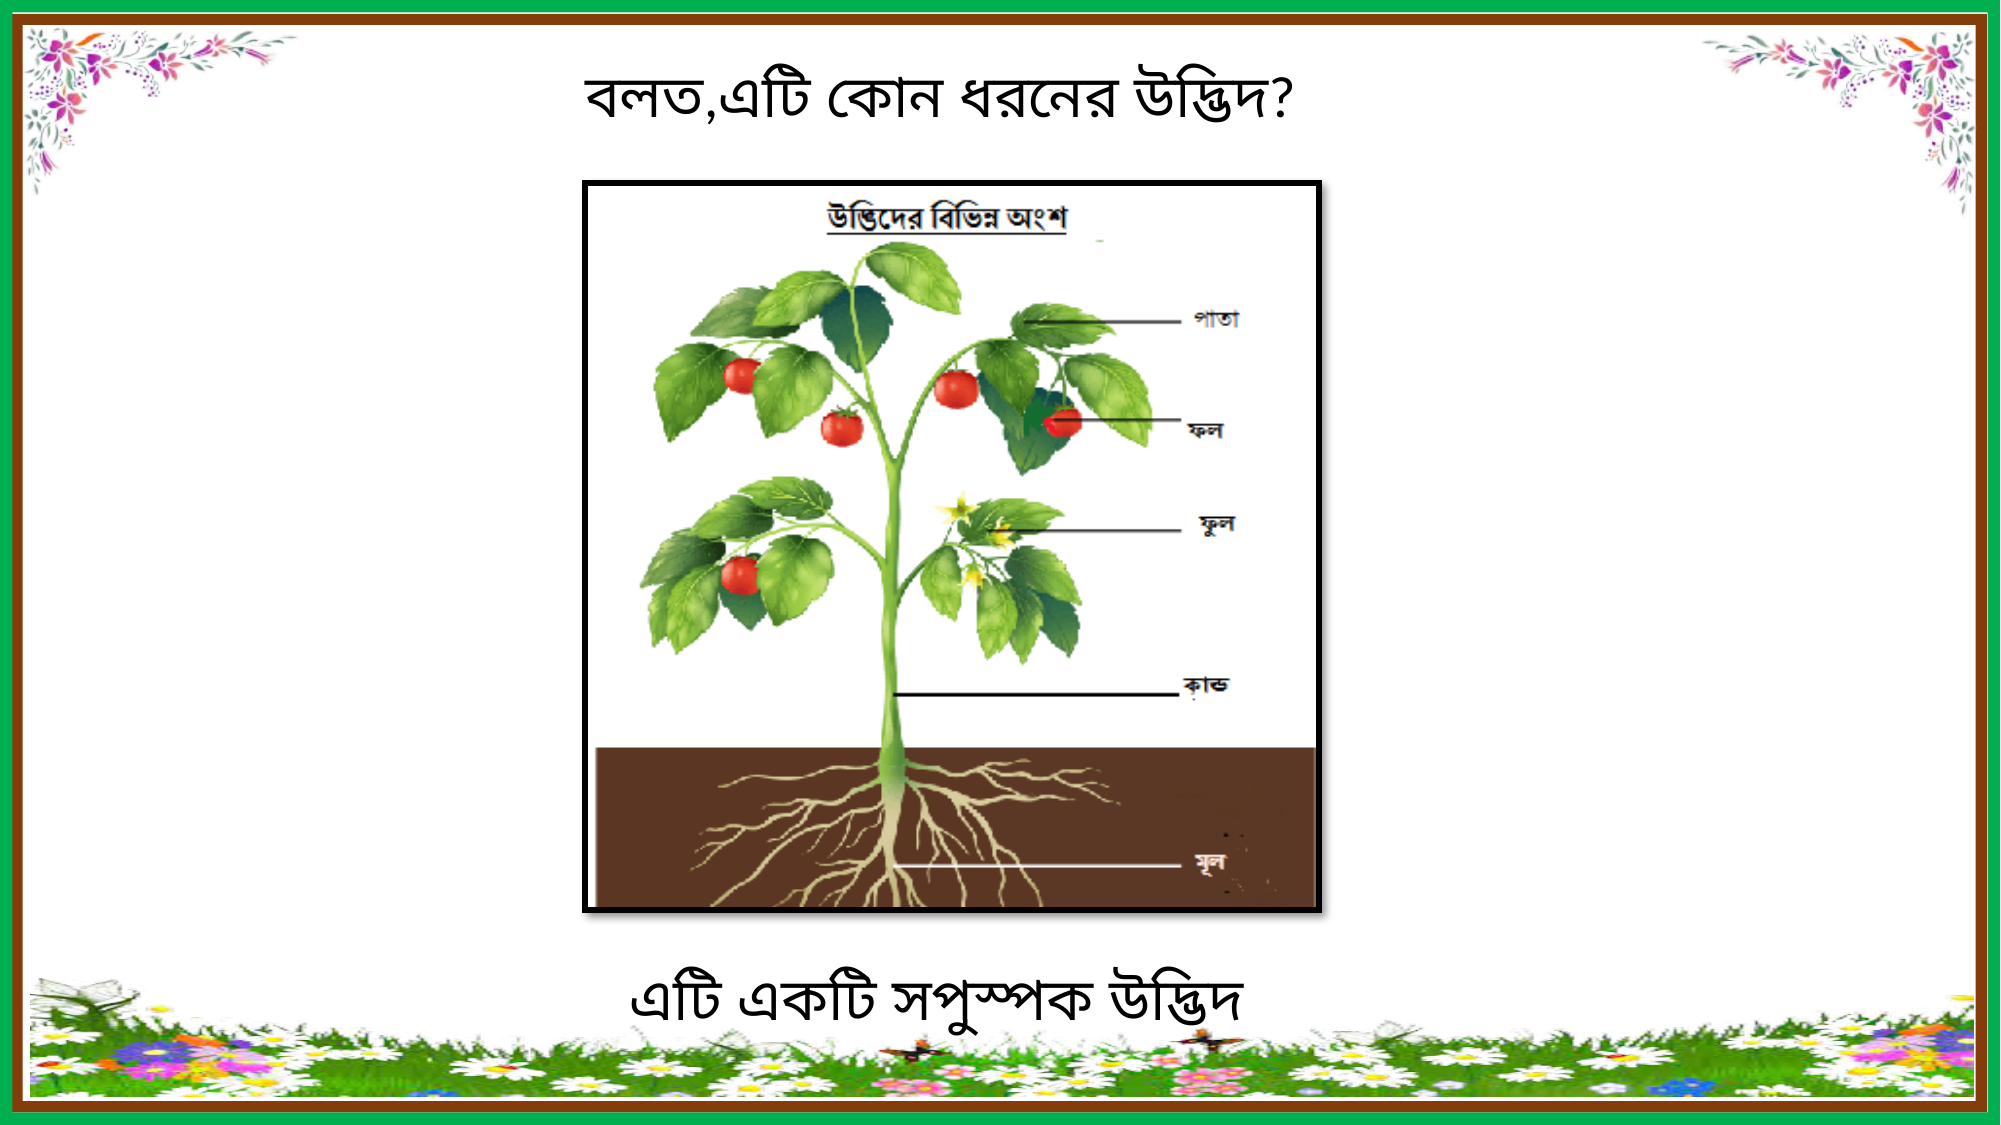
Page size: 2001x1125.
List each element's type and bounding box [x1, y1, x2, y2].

picture [0, 0, 340, 269]
picture [1642, 0, 2000, 281]
picture [588, 186, 1316, 908]
text_box [0, 0, 2000, 1125]
